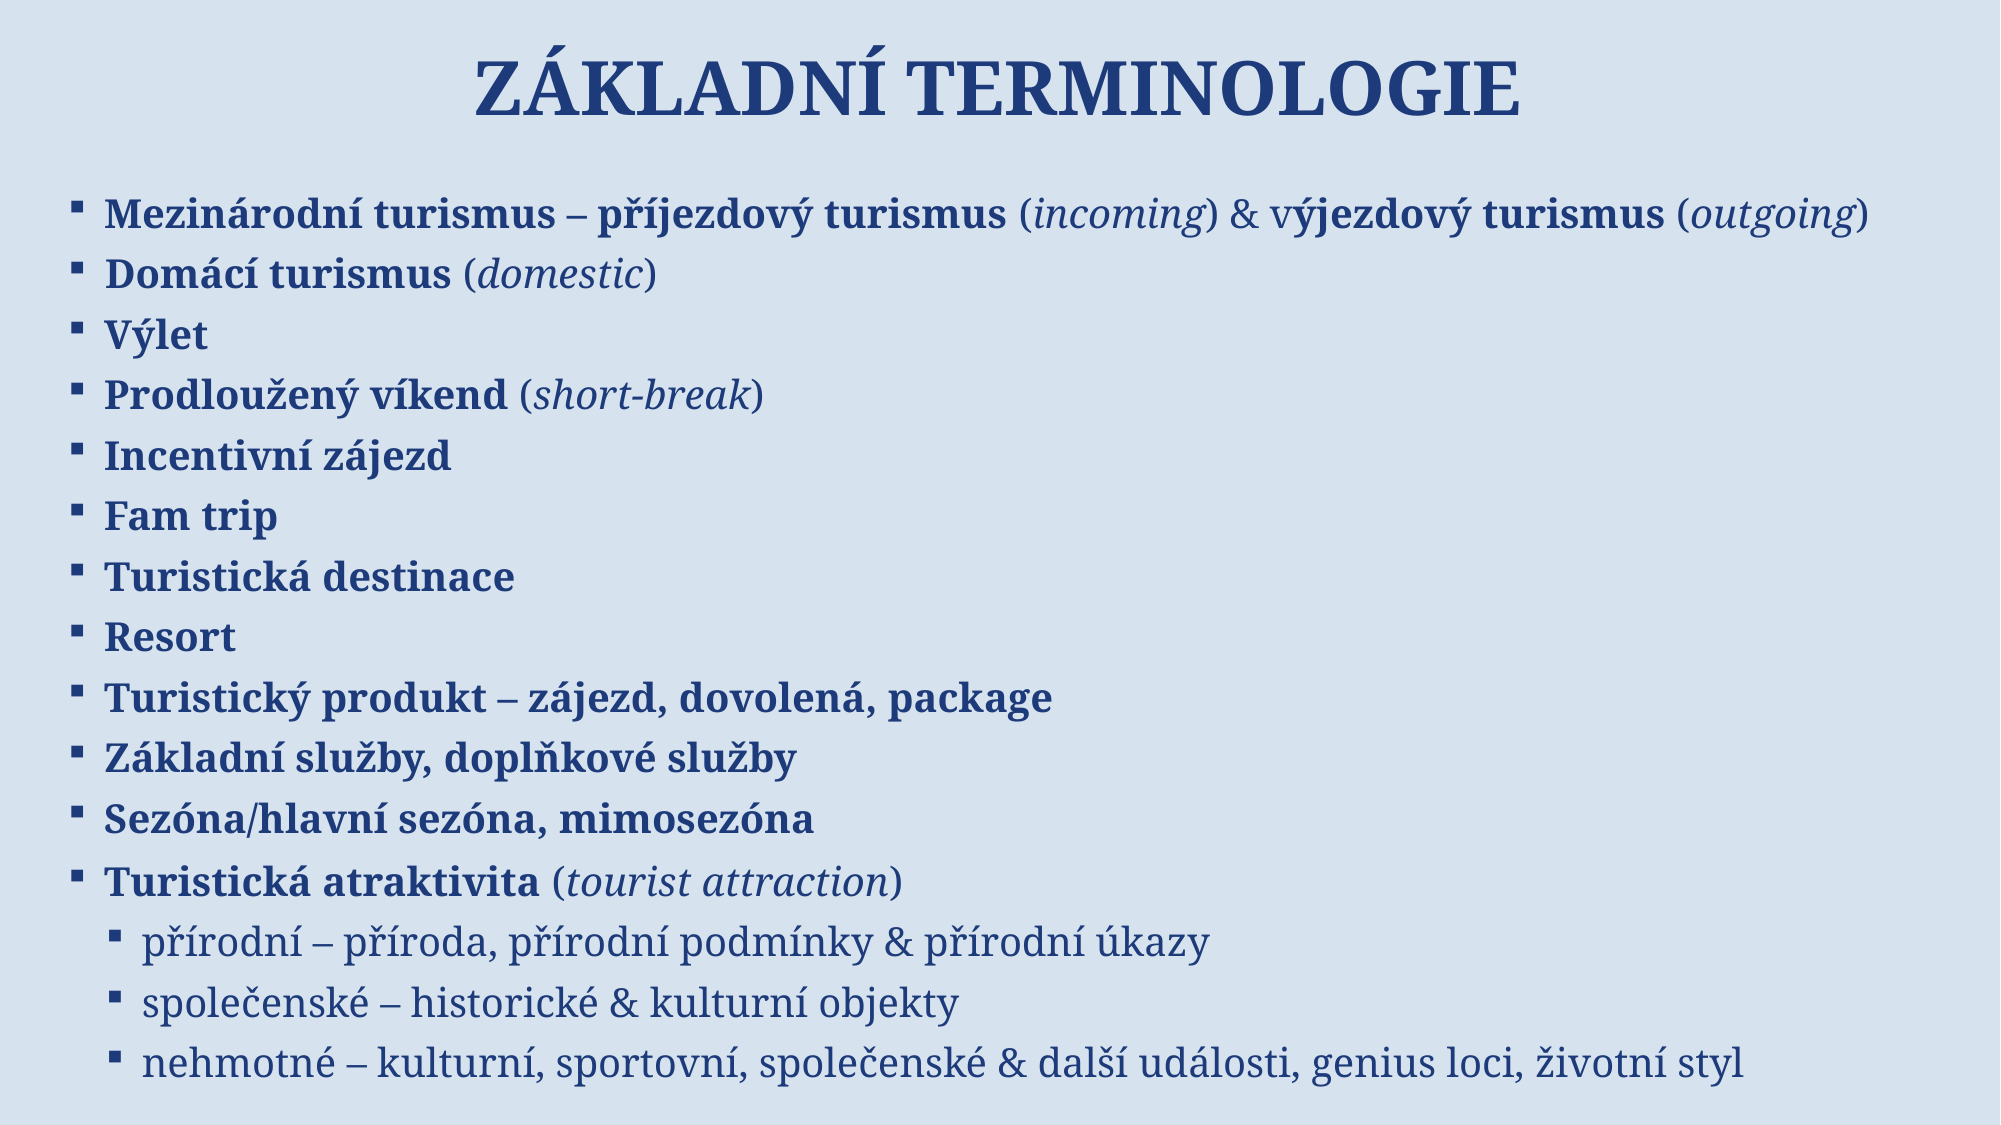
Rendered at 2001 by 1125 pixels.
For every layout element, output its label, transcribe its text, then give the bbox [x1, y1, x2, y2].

title Základní terminologie [53, 11, 1943, 171]
list Mezinárodní turismus – příjezdový turismus (incoming) & výjezdový turismus (outgoing) Domácí turismus (domestic) Výlet Prodloužený víkend (short-break) Incentivní zájezd Fam trip Turistická destinace Resort Turistický produkt – zájezd, dovolená, package Základní služby, doplňkové služby Sezóna/hlavní sezóna, mimosezóna Turistická atraktivita (tourist attraction) přírodní – příroda, přírodní podmínky & přírodní úkazy společenské – historické & kulturní objekty nehmotné – kulturní, sportovní, společenské & další události, genius loci, životní styl [53, 171, 1943, 1117]
